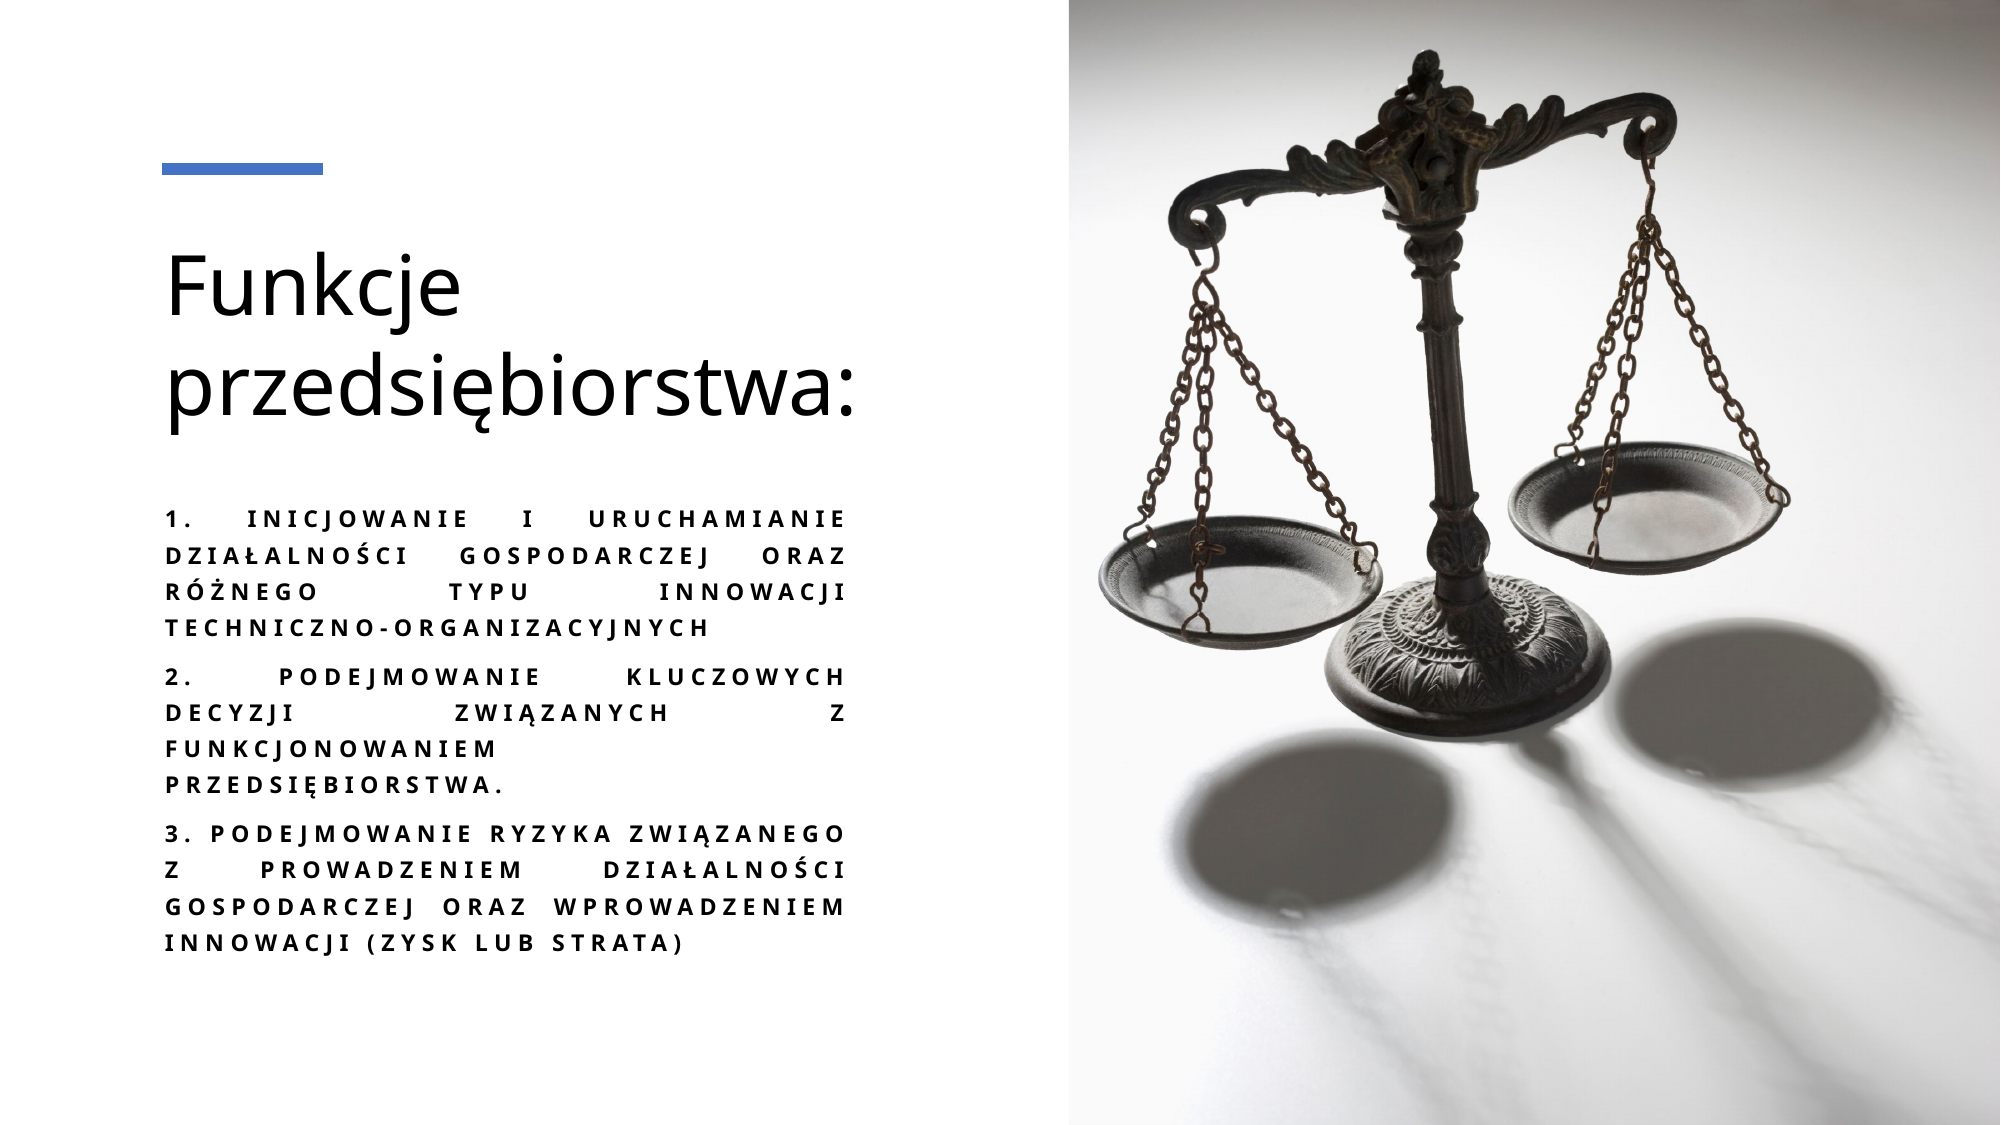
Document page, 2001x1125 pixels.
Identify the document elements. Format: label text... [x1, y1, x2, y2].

text_box [0, 0, 1068, 1125]
subtitle 1. inicjowanie i uruchamianie Działalności Gospodarczej oraz różnego typu innowacji techniczno-organizacyjnych 2. podejmowanie kluczowych decyzji związanych z funkcjonowaniem PrzedsiębiorstwA. 3. podejmowanie ryzyka związanego z prowadzeniem Działalności gospodarczej oraz wprowadzeniem innowacji (zysk lub strata) [149, 457, 865, 964]
picture [1068, 0, 2000, 1125]
title Funkcje przedsiębiorstwa: [149, 224, 995, 470]
